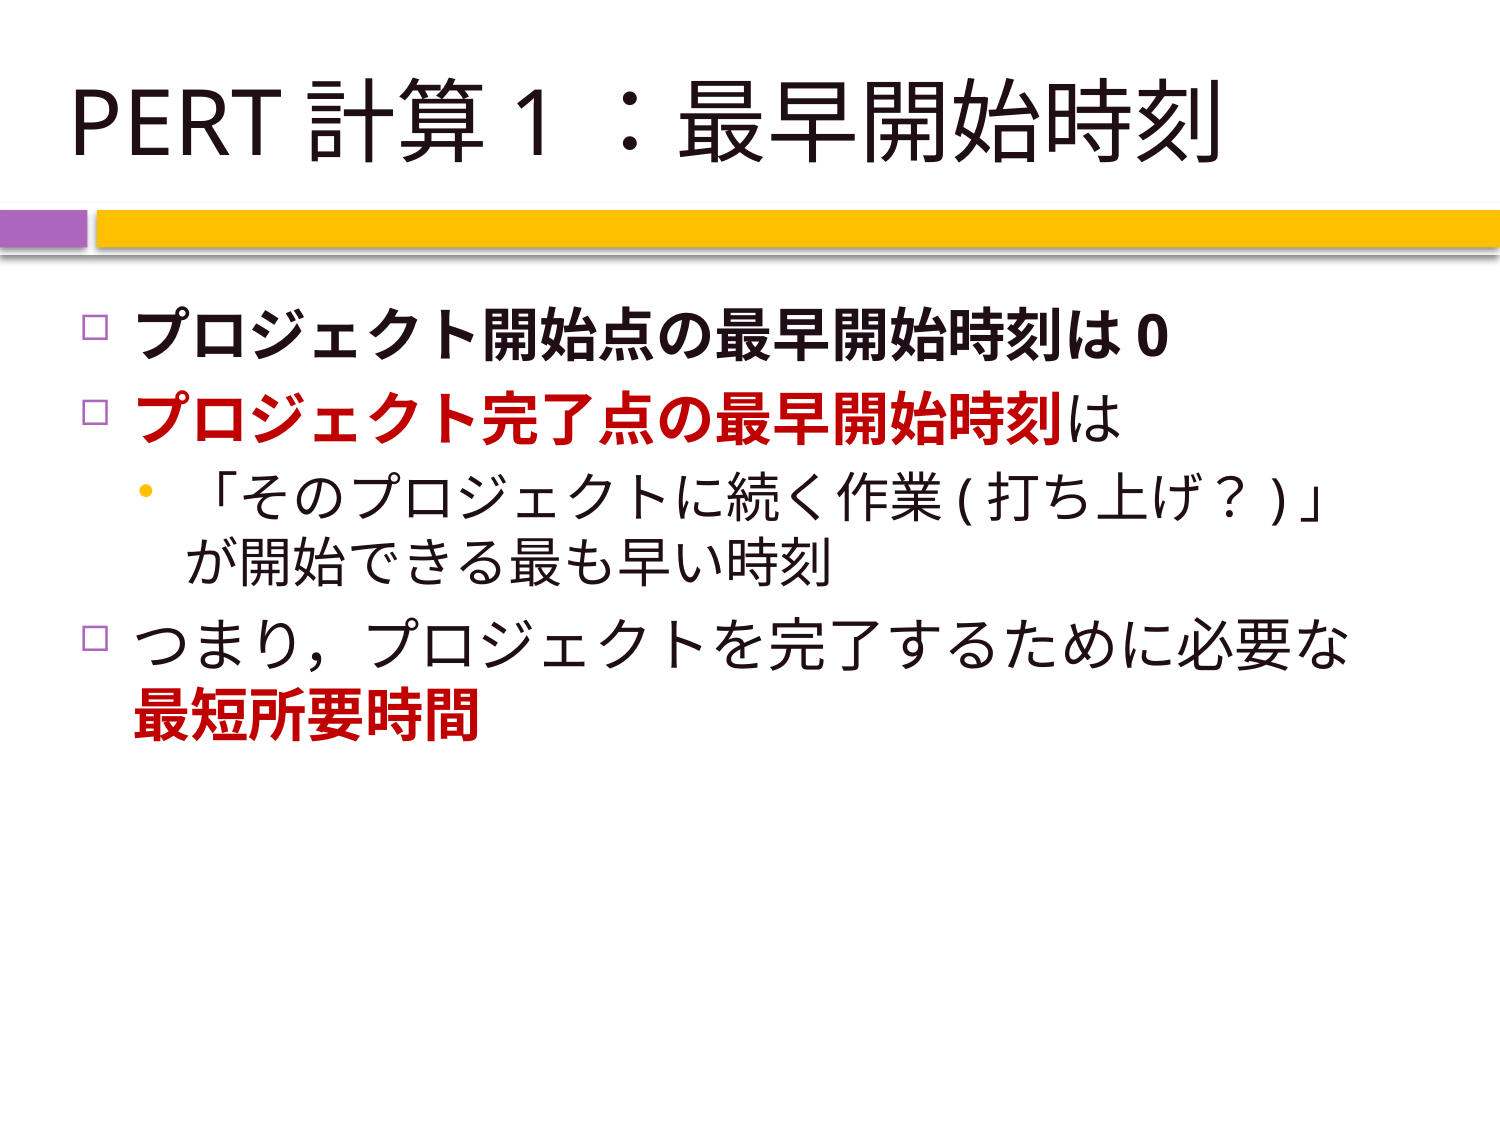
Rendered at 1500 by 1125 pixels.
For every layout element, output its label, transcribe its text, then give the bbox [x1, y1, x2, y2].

title PERT計算1：最早開始時刻 [53, 37, 1447, 200]
list プロジェクト開始点の最早開始時刻は0 プロジェクト完了点の最早開始時刻は 「そのプロジェクトに続く作業(打ち上げ？)」が開始できる最も早い時刻 つまり，プロジェクトを完了するために必要な最短所要時間 [64, 290, 1412, 1000]
